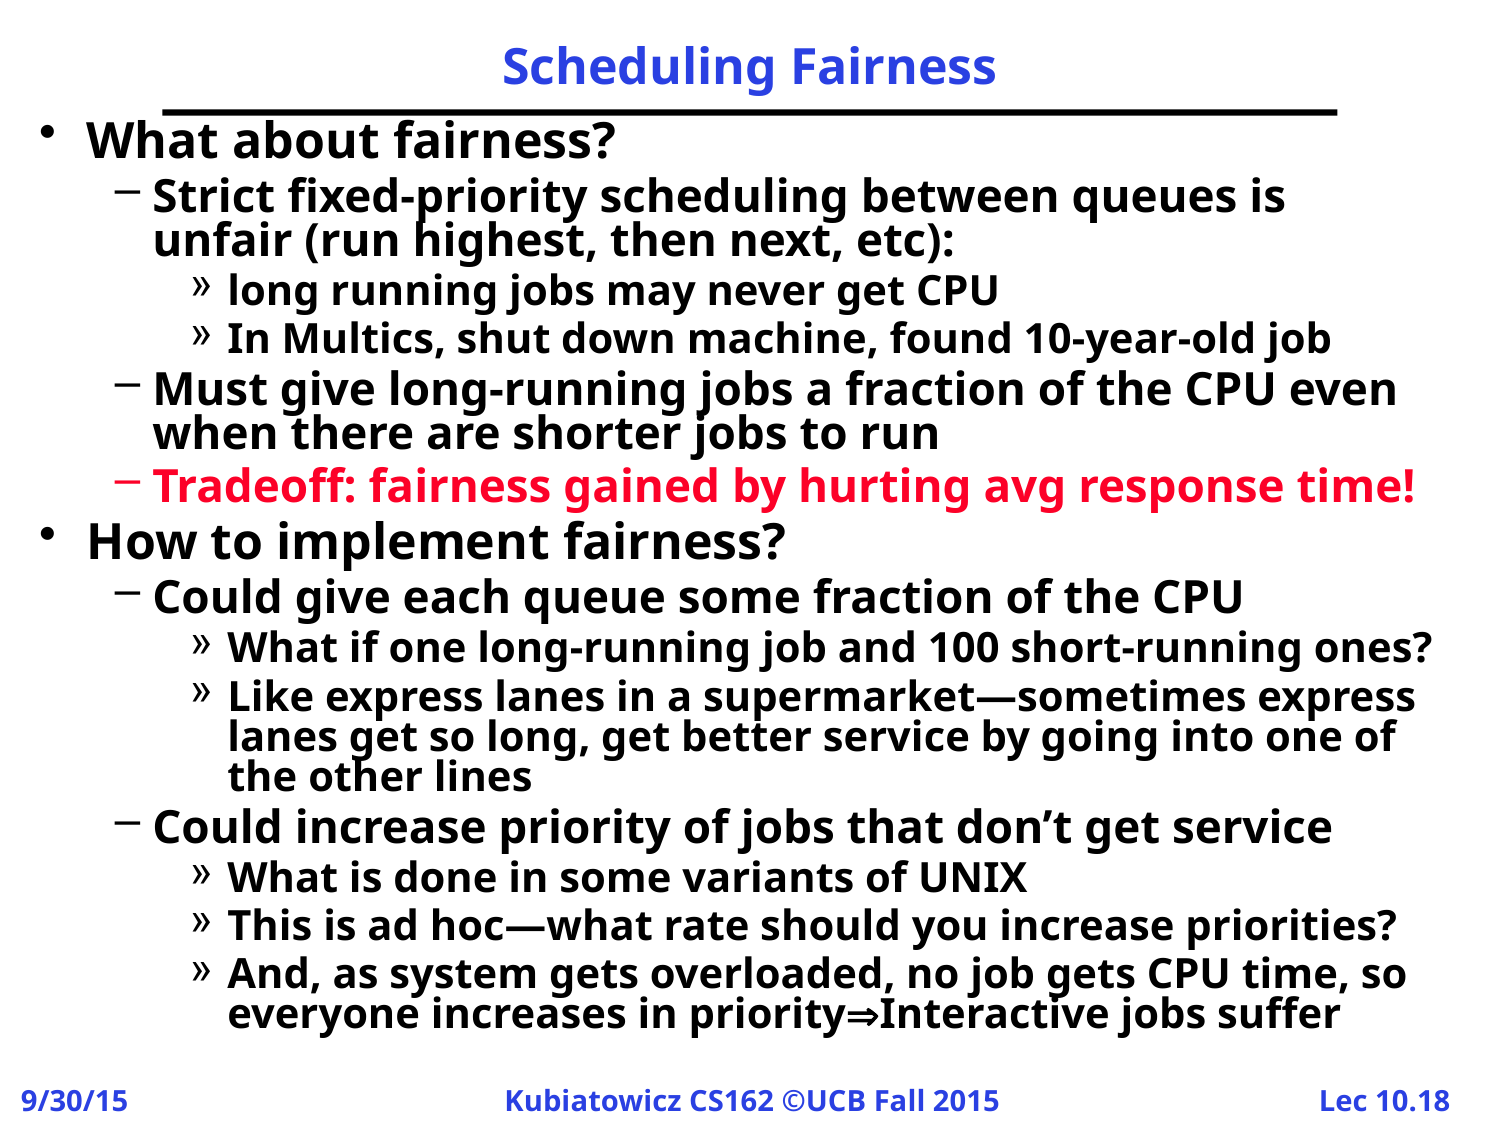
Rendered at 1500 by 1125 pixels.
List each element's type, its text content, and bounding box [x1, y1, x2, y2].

list What about fairness? Strict fixed-priority scheduling between queues is unfair (run highest, then next, etc): long running jobs may never get CPU In Multics, shut down machine, found 10-year-old job Must give long-running jobs a fraction of the CPU even when there are shorter jobs to run Tradeoff: fairness gained by hurting avg response time! How to implement fairness? Could give each queue some fraction of the CPU What if one long-running job and 100 short-running ones? Like express lanes in a supermarket—sometimes express lanes get so long, get better service by going into one of the other lines Could increase priority of jobs that don’t get service What is done in some variants of UNIX This is ad hoc—what rate should you increase priorities? And, as system gets overloaded, no job gets CPU time, so everyone increases in priorityInteractive jobs suffer [24, 112, 1450, 1100]
title Scheduling Fairness [162, 24, 1338, 112]
